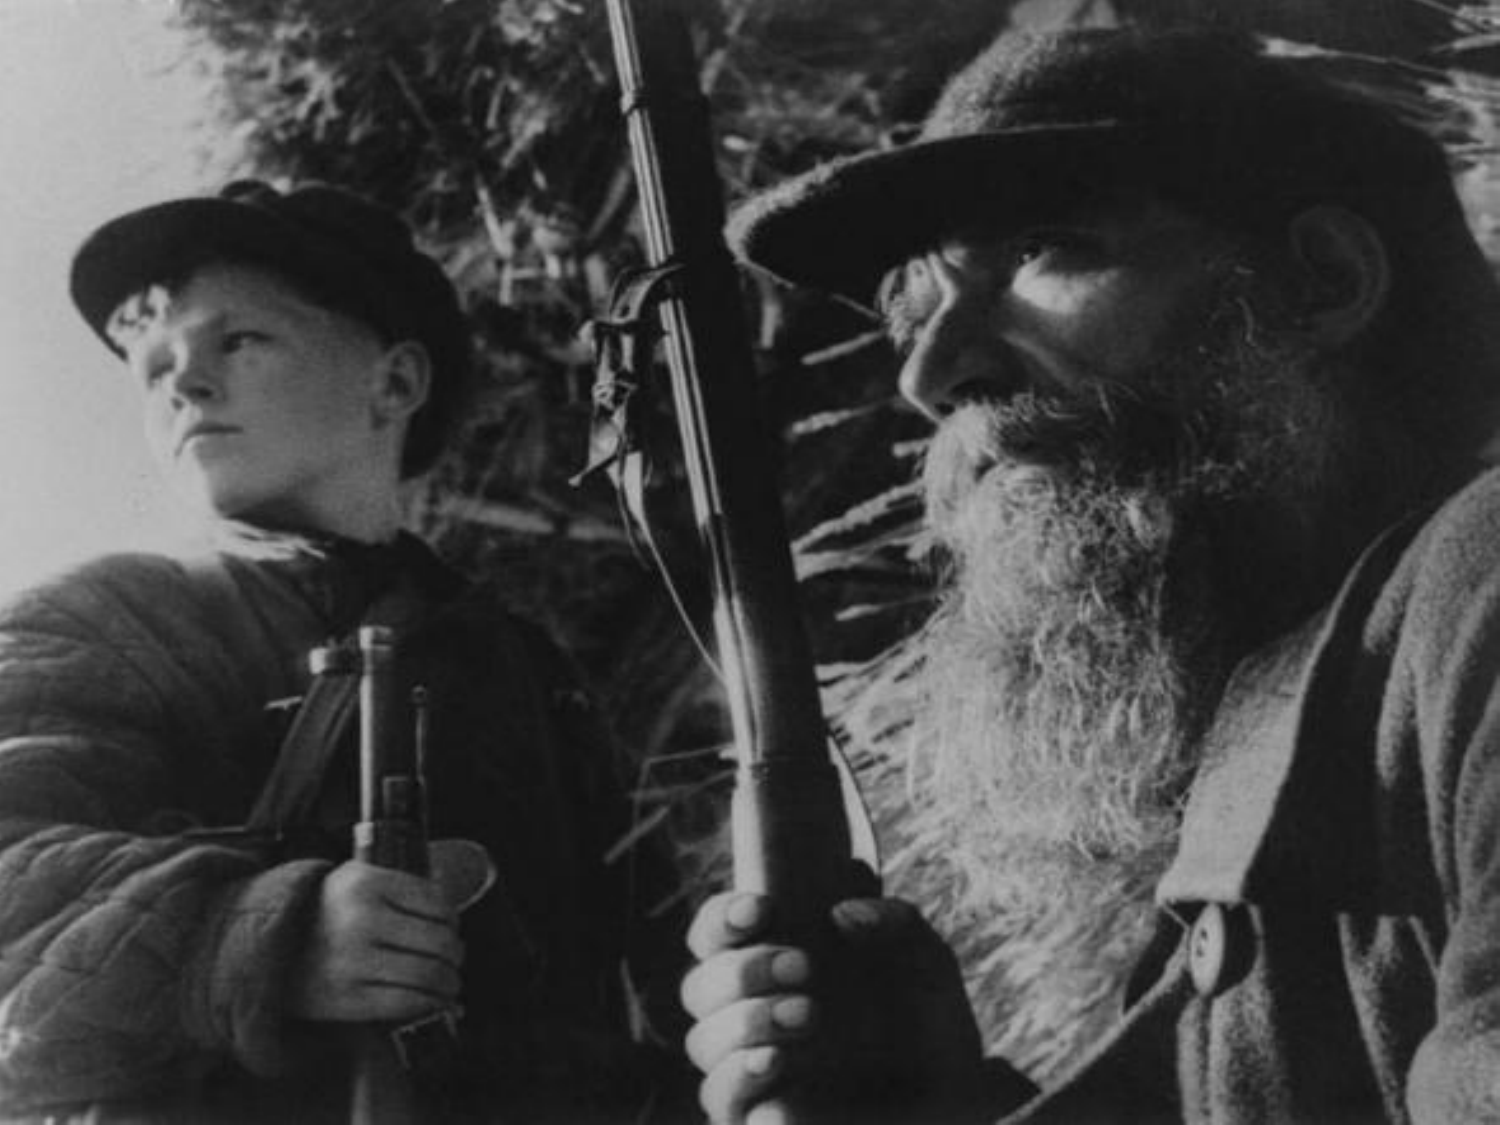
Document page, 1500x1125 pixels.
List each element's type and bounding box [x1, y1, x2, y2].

list [0, 0, 1500, 1125]
